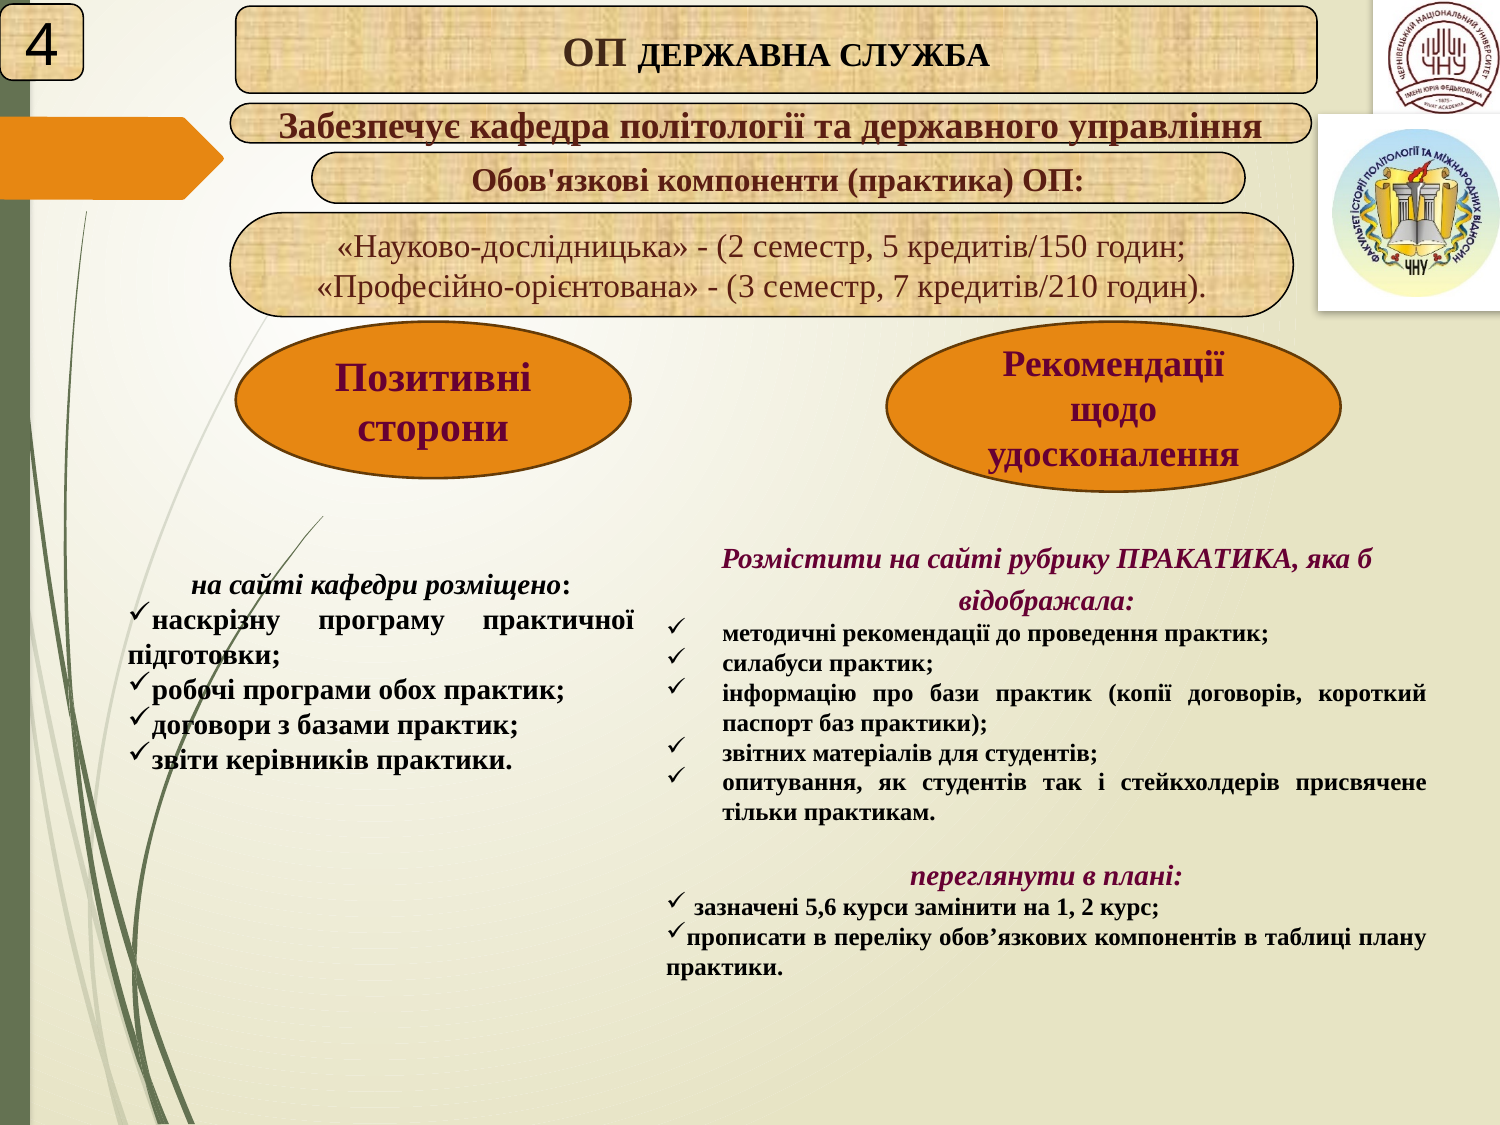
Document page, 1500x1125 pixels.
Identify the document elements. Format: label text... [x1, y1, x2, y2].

picture [1332, 128, 1500, 297]
picture [1387, 0, 1500, 116]
list [83, 562, 620, 913]
text_box Розмістити на сайті рубрику ПРАКАТИКА, яка б відображала: методичні рекомендації до проведення практик; силабуси практик; інформацію про бази практик (копії договорів, короткий паспорт баз практики); звітних матеріалів для студентів; опитування, як студентів так і стейкхолдерів присвячене тільки практикам. переглянути в плані: зазначені 5,6 курси замінити на 1, 2 курс; прописати в переліку обов’язкових компонентів в таблиці плану практики. [651, 525, 1443, 988]
text_box на сайті кафедри розміщено: наскрізну програму практичної підготовки; робочі програми обох практик; договори з базами практик; звіти керівників практики. [112, 558, 650, 783]
text_box Забезпечує кафедра політології та державного управління [230, 103, 1312, 143]
text_box Рекомендації щодо удосконалення [885, 320, 1342, 493]
text_box 4 [0, 4, 84, 81]
text_box «Науково-дослідницька» - (2 семестр, 5 кредитів/150 годин; «Професійно-орієнтована» - (3 семестр, 7 кредитів/210 годин). [230, 212, 1294, 317]
text_box Обов'язкові компоненти (практика) ОП: [311, 152, 1246, 204]
text_box Позитивні сторони [234, 320, 632, 480]
text_box ОП ДЕРЖАВНА СЛУЖБА [235, 6, 1317, 94]
